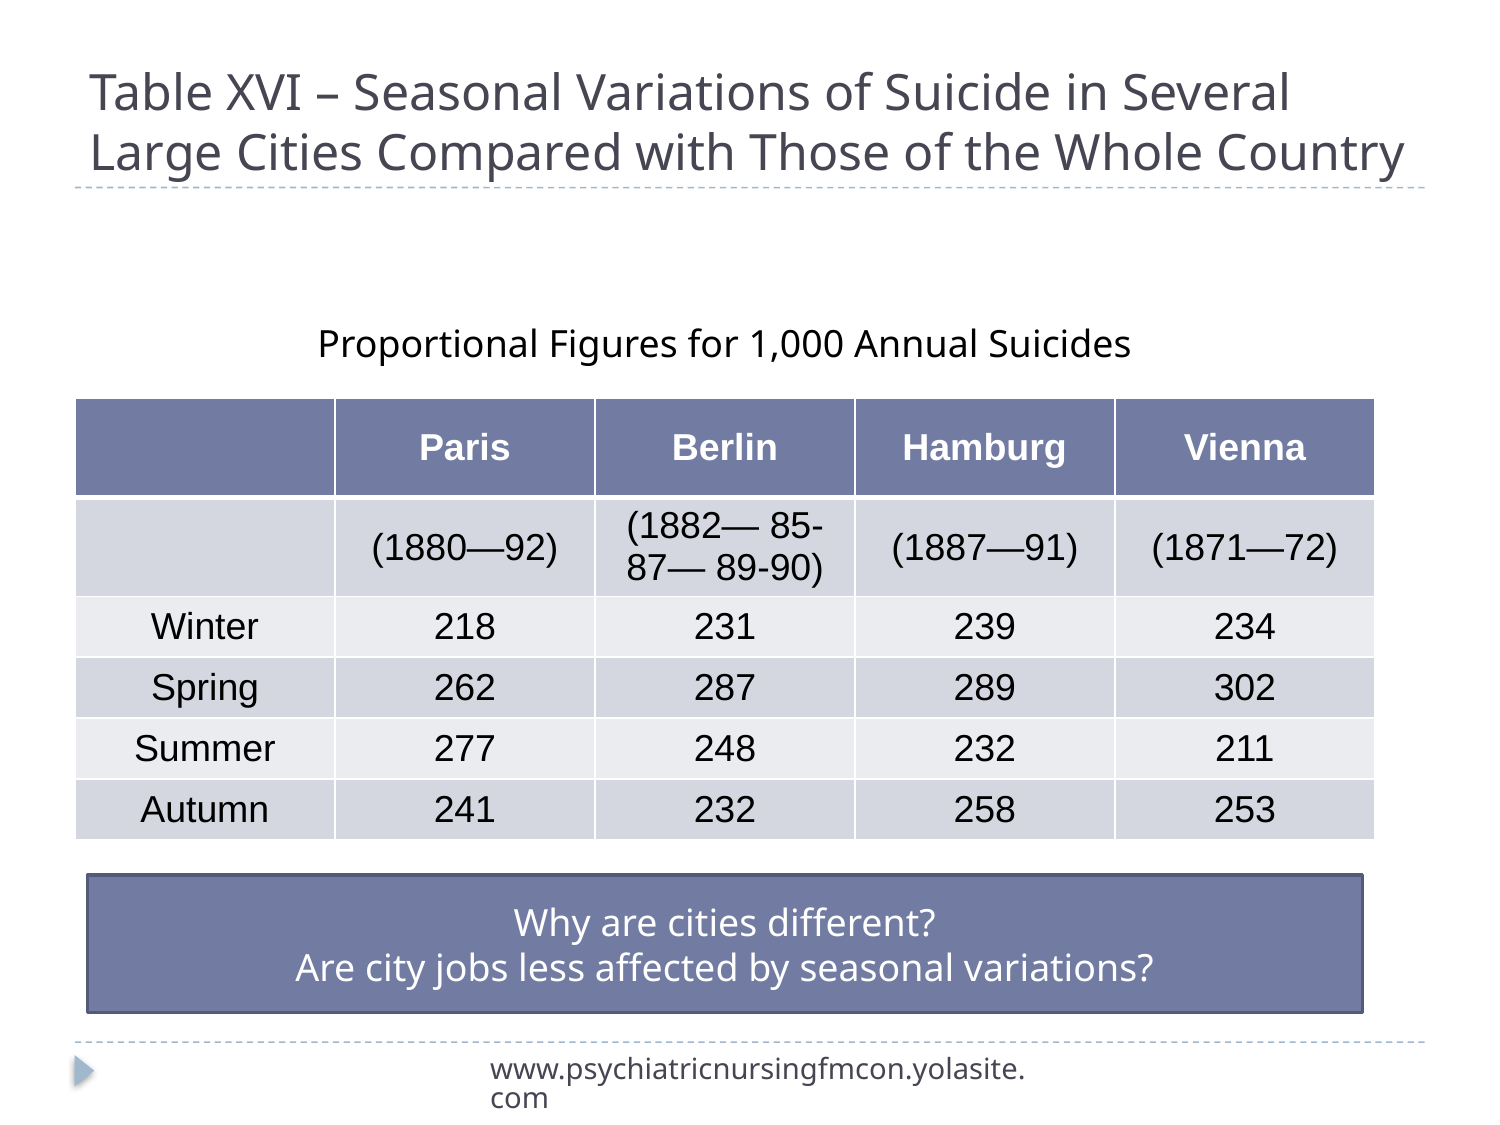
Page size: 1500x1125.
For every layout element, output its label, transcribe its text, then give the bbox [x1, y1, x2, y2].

table_cell Winter [76, 597, 334, 656]
table_cell 232 [856, 719, 1114, 778]
table_cell 277 [336, 719, 594, 778]
text_box Proportional Figures for 1,000 Annual Suicides [99, 312, 1350, 373]
table_header Vienna [1116, 399, 1374, 495]
table_cell 232 [596, 780, 854, 839]
table_cell (1887—91) [856, 500, 1114, 596]
table_cell (1882— 85-87— 89-90) [596, 500, 854, 596]
table_cell Autumn [76, 780, 334, 839]
table_cell (1880—92) [336, 500, 594, 596]
table_cell Spring [76, 658, 334, 717]
table_cell 262 [336, 658, 594, 717]
table_header Berlin [596, 399, 854, 495]
table_cell (1871—72) [1116, 500, 1374, 596]
table_header Paris [336, 399, 594, 495]
table_cell 302 [1116, 658, 1374, 717]
table_cell 218 [336, 597, 594, 656]
table_header [76, 399, 334, 495]
table_cell 287 [596, 658, 854, 717]
table_cell 241 [336, 780, 594, 839]
table_cell 231 [596, 597, 854, 656]
text_box Why are cities different? Are city jobs less affected by seasonal variations? [86, 873, 1364, 1014]
table_cell 253 [1116, 780, 1374, 839]
table_cell [76, 500, 334, 596]
table_cell 248 [596, 719, 854, 778]
table_cell 289 [856, 658, 1114, 717]
table_header Hamburg [856, 399, 1114, 495]
table_cell Summer [76, 719, 334, 778]
table_cell 211 [1116, 719, 1374, 778]
table_cell 258 [856, 780, 1114, 839]
title Table XVI – Seasonal Variations of Suicide in Several Large Cities Compared with Those of the Whole Country [75, 24, 1425, 188]
table_cell 234 [1116, 597, 1374, 656]
table_cell 239 [856, 597, 1114, 656]
footer www.psychiatricnursingfmcon.yolasite.com [475, 1042, 1051, 1103]
